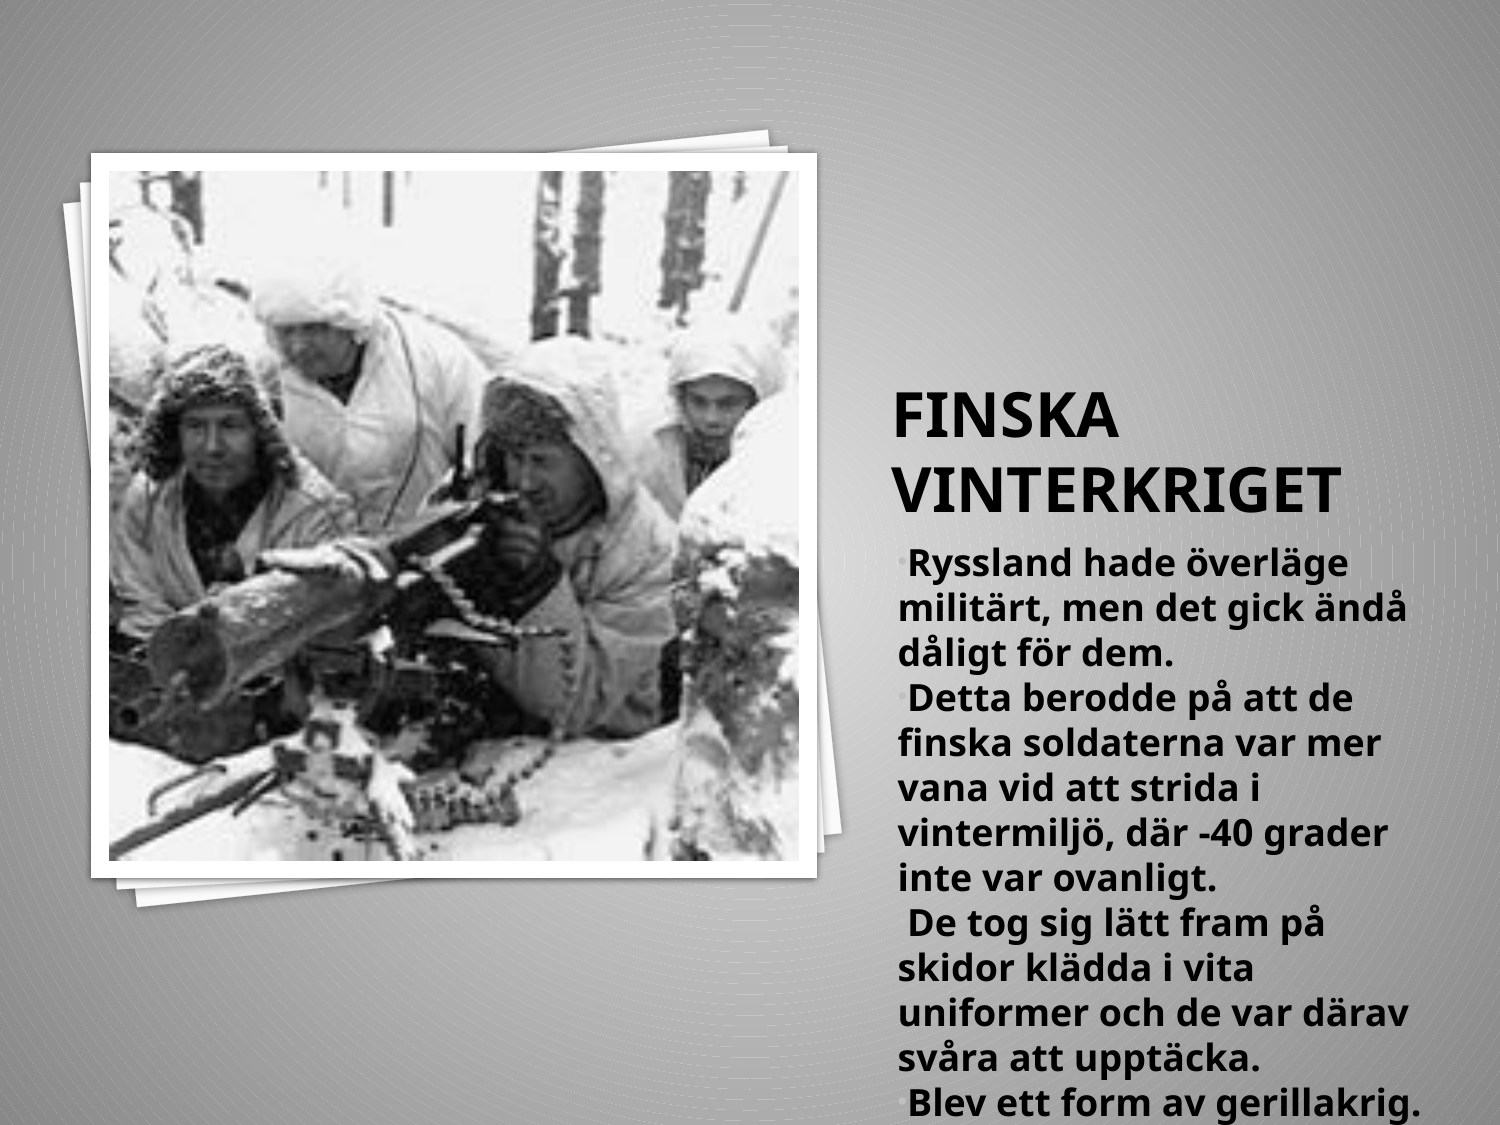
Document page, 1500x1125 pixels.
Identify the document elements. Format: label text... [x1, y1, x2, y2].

list Ryssland hade överläge militärt, men det gick ändå dåligt för dem. Detta berodde på att de finska soldaterna var mer vana vid att strida i vintermiljö, där -40 grader inte var ovanligt. De tog sig lätt fram på skidor klädda i vita uniformer och de var därav svåra att upptäcka. Blev ett form av gerillakrig. [883, 538, 1447, 1125]
title Finska vinterkriget [884, 187, 1447, 525]
picture [108, 170, 800, 862]
